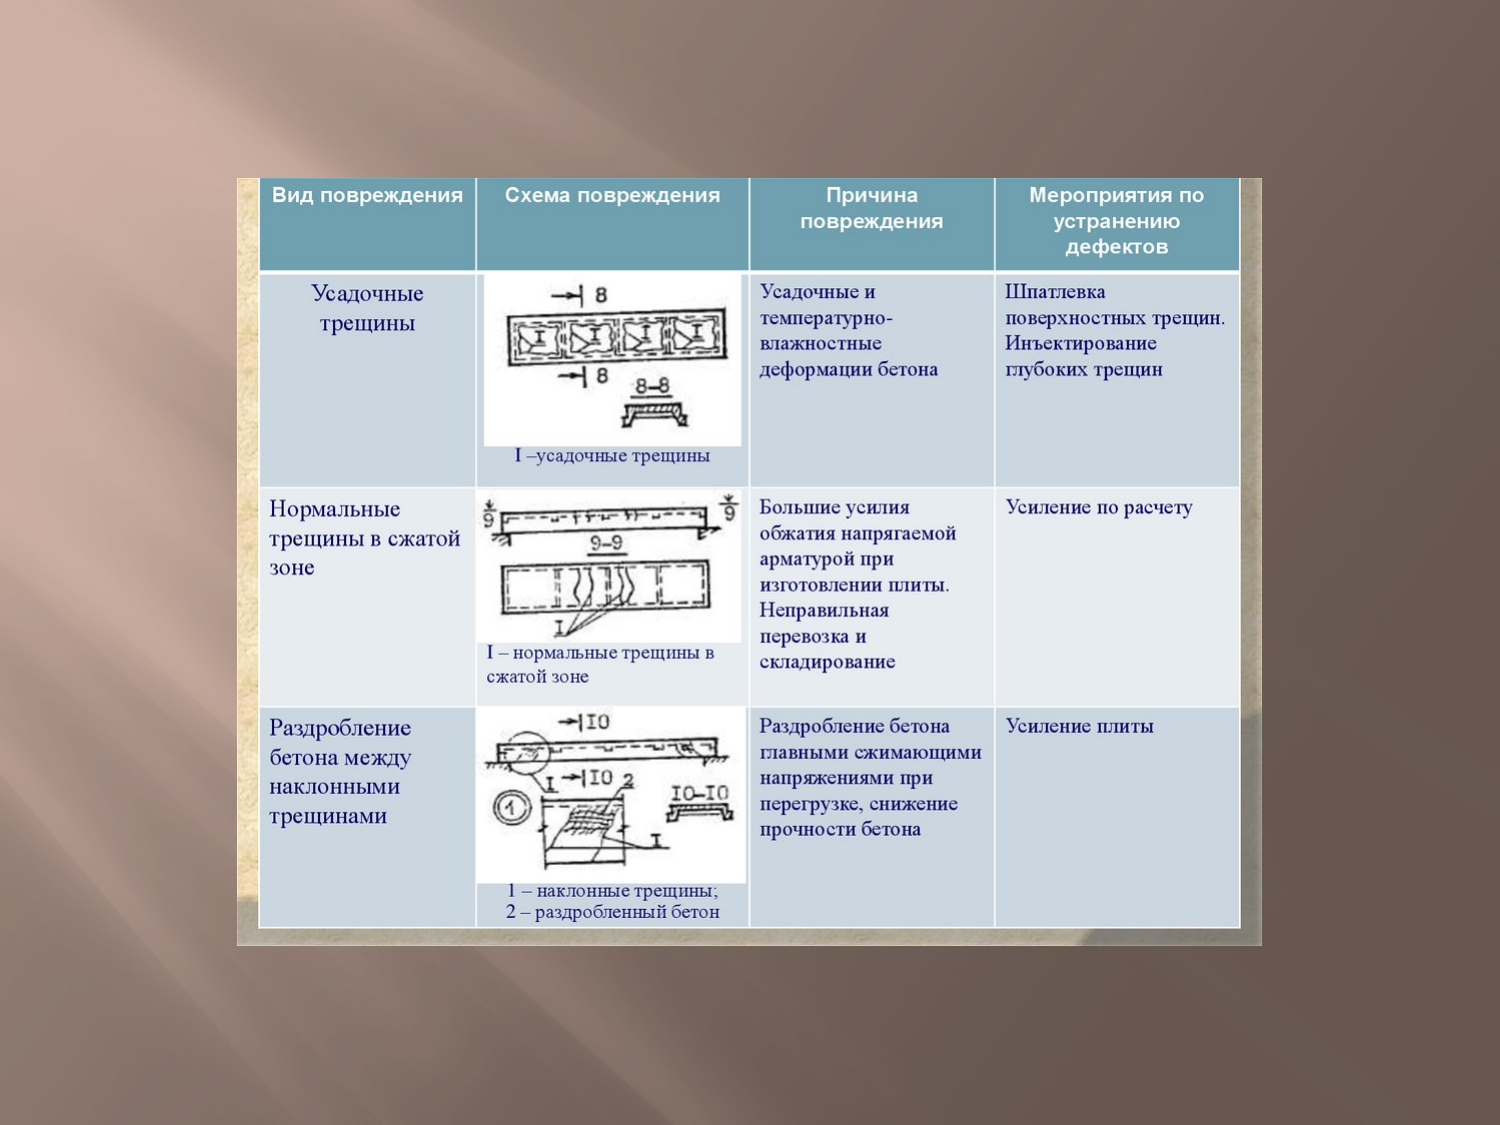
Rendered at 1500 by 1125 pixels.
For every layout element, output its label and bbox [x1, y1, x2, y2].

picture [237, 178, 1263, 947]
